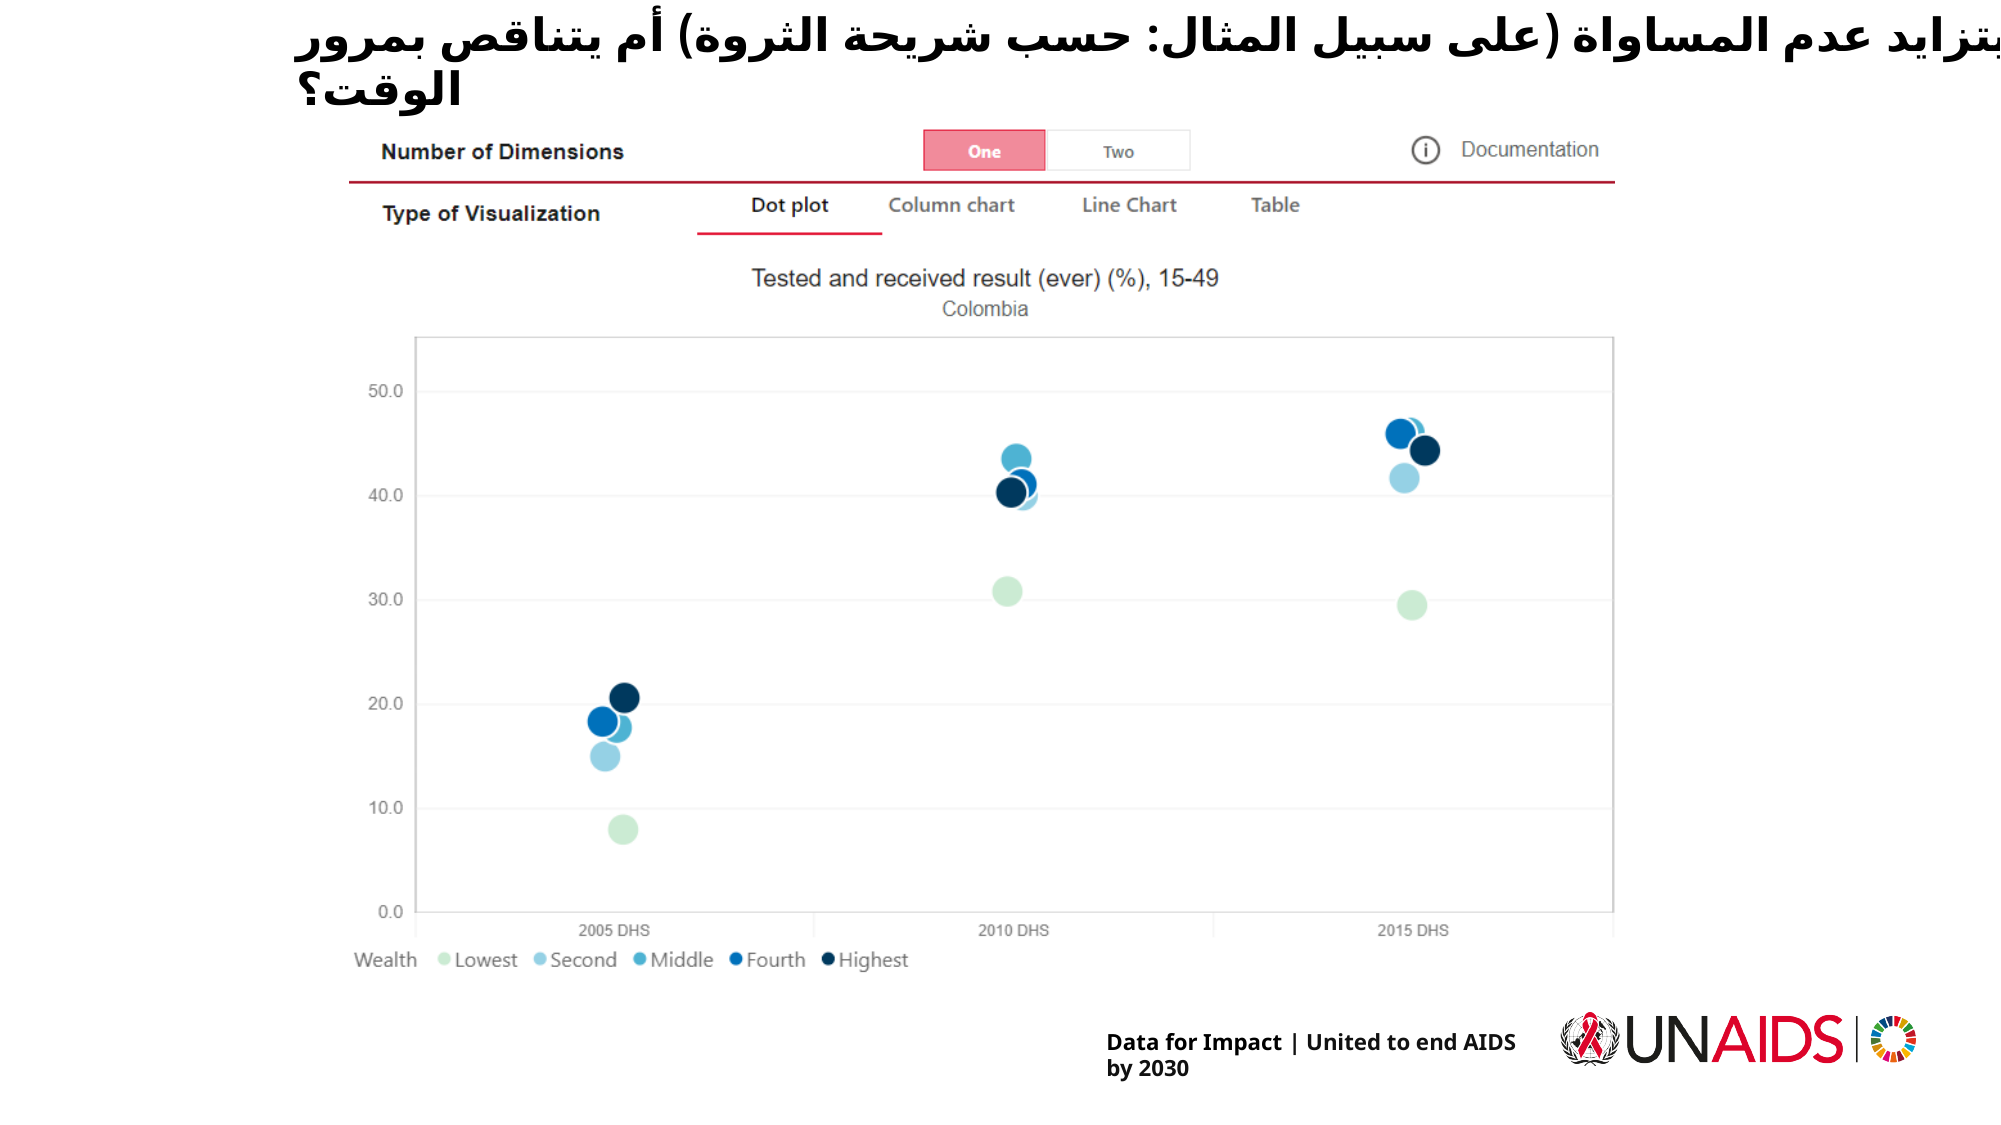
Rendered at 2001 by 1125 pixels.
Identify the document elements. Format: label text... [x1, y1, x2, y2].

picture [349, 122, 1615, 1003]
title هل يتزايد عدم المساواة (على سبيل المثال: حسب شريحة الثروة) أم يتناقص بمرور الوقت؟ [281, 0, 2000, 123]
picture [1560, 1012, 1917, 1066]
